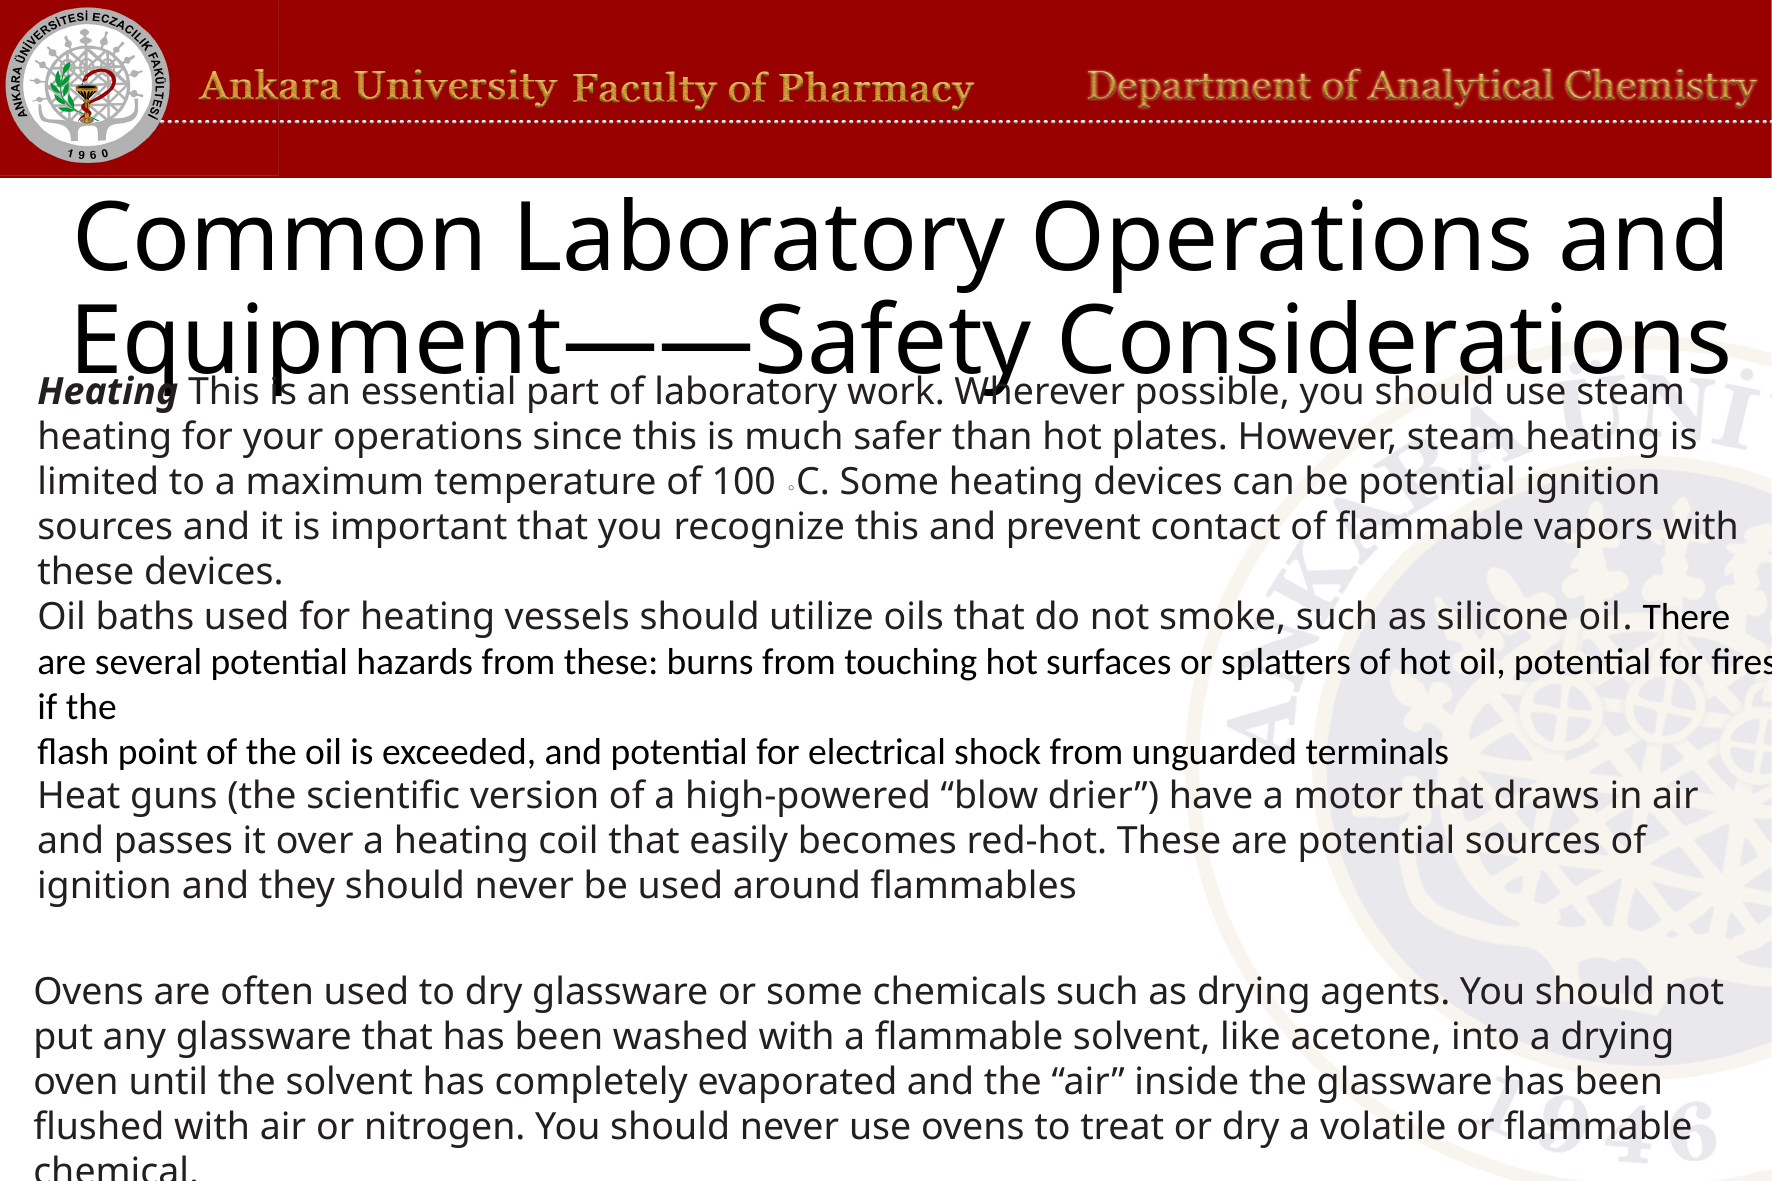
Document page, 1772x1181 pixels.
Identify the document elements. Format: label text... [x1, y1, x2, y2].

text_box Oil baths used for heating vessels should utilize oils that do not smoke, such as silicone oil. There are several potential hazards from these: burns from touching hot surfaces or splatters of hot oil, potential for fires if the flash point of the oil is exceeded, and potential for electrical shock from unguarded terminals [22, 584, 1772, 780]
text_box Ovens are often used to dry glassware or some chemicals such as drying agents. You should not put any glassware that has been washed with a flammable solvent, like acetone, into a drying oven until the solvent has completely evaporated and the “air” inside the glassware has been flushed with air or nitrogen. You should never use ovens to treat or dry a volatile or flammable chemical. [18, 959, 1772, 1181]
title Common Laboratory Operations and Equipment——Safety Considerations [54, 176, 1750, 359]
picture [0, 0, 1772, 1181]
text_box Heating This is an essential part of laboratory work. Wherever possible, you should use steam heating for your operations since this is much safer than hot plates. However, steam heating is limited to a maximum temperature of 100 ◦C. Some heating devices can be potential ignition sources and it is important that you recognize this and prevent contact of flammable vapors with these devices. [22, 359, 1772, 584]
text_box Heat guns (the scientific version of a high-powered “blow drier”) have a motor that draws in air and passes it over a heating coil that easily becomes red-hot. These are potential sources of ignition and they should never be used around flammables [22, 763, 1716, 914]
